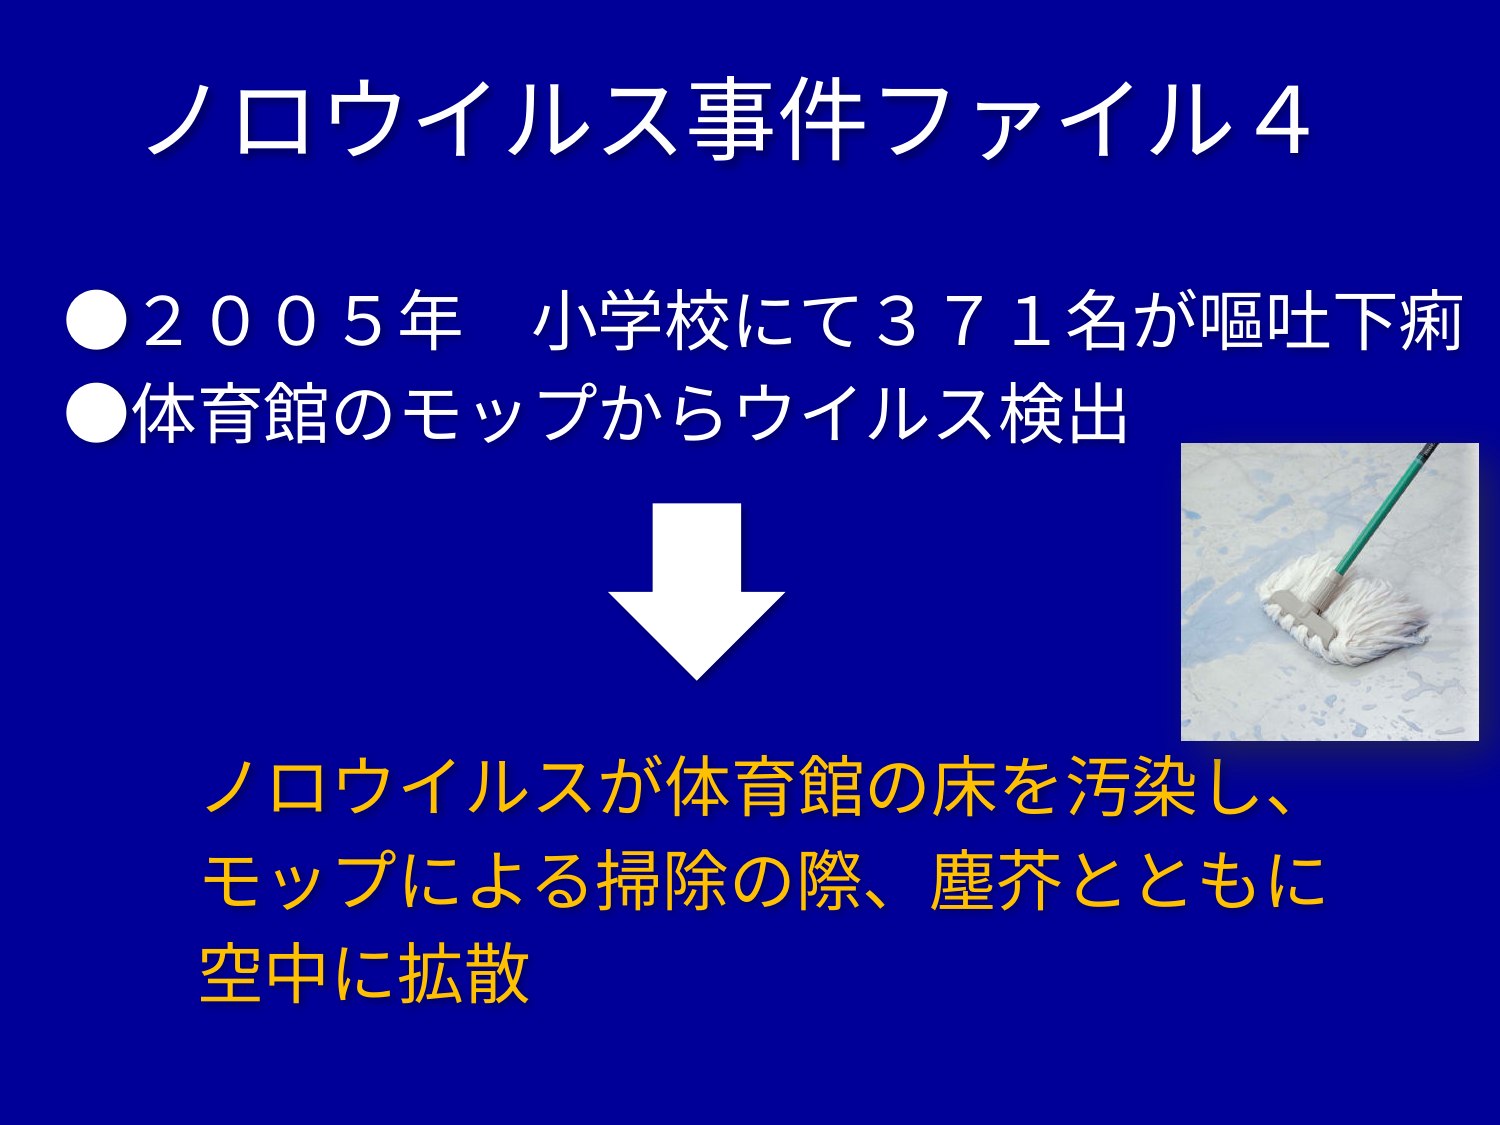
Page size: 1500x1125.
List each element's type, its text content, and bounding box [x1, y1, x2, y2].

text_box [606, 501, 788, 683]
picture [1181, 443, 1479, 741]
text_box ノロウイルス事件ファイル４ ●２００５年 小学校にて３７１名が嘔吐下痢 ●体育館のモップからウイルス検出 ノロウイルスが体育館の床を汚染し、 モップによる掃除の際、塵芥とともに 空中に拡散 [0, 54, 1483, 197]
